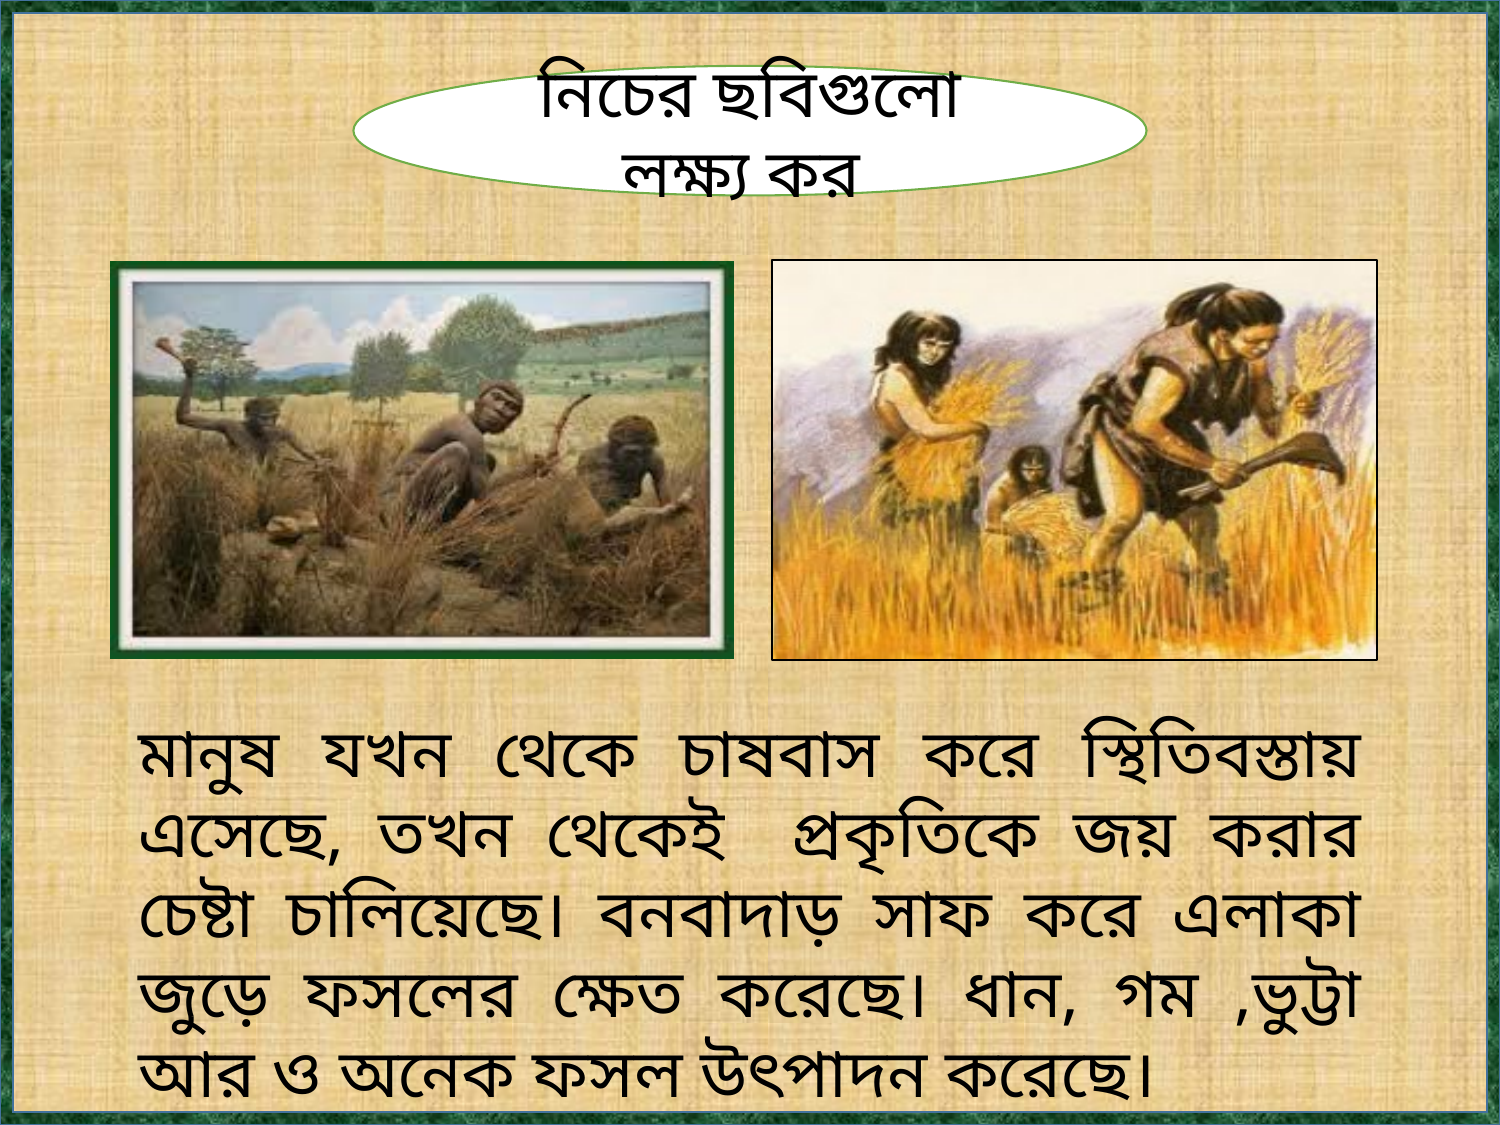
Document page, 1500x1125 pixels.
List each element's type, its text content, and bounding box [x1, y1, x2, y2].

text_box [0, 0, 1500, 1125]
text_box মানুষ যখন থেকে চাষবাস করে স্থিতিবস্তায় এসেছে, তখন থেকেই প্রকৃতিকে জয় করার চেষ্টা চালিয়েছে। বনবাদাড় সাফ করে এলাকা জুড়ে ফসলের ক্ষেত করেছে। ধান, গম ,ভুট্টা আর ও অনেক ফসল উৎপাদন করেছে। [123, 703, 1377, 1118]
text_box নিচের ছবিগুলো লক্ষ্য কর [352, 64, 1148, 197]
picture [14, 14, 1486, 1111]
